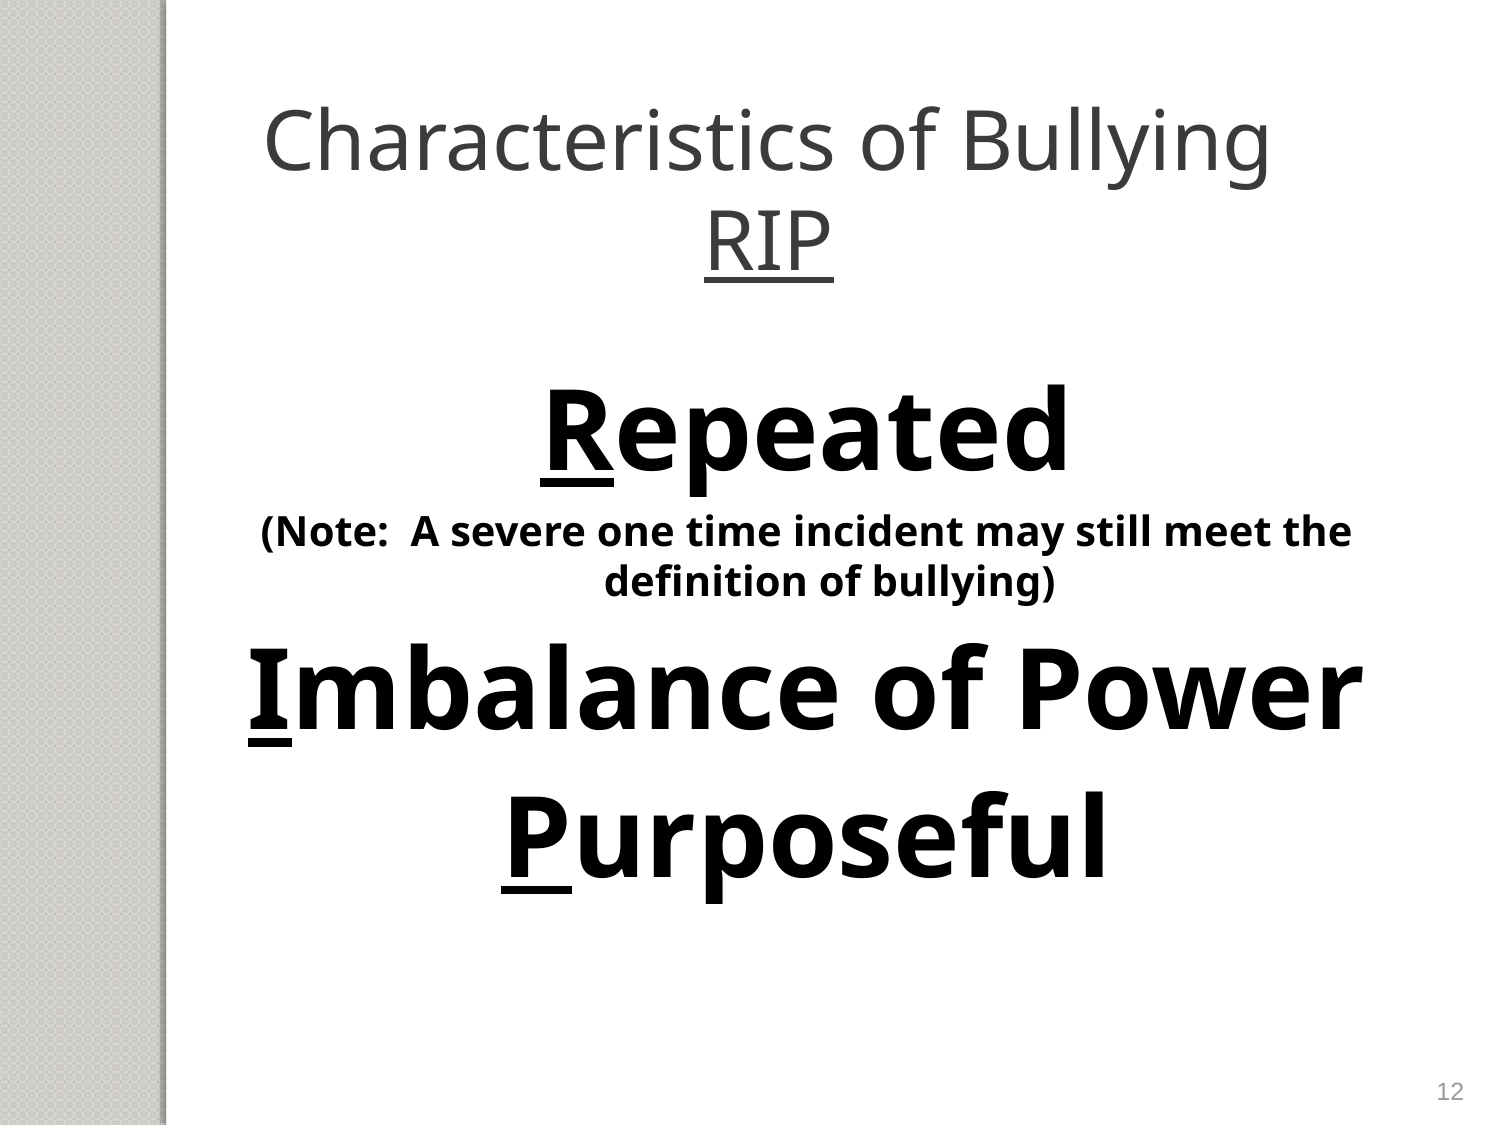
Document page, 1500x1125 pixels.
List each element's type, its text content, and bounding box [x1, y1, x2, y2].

slide_number 12 [1413, 1034, 1488, 1113]
list Repeated (Note: A severe one time incident may still meet the definition of bullying) Imbalance of Power Purposeful [162, 349, 1438, 946]
title Characteristics of Bullying RIP [125, 62, 1413, 313]
